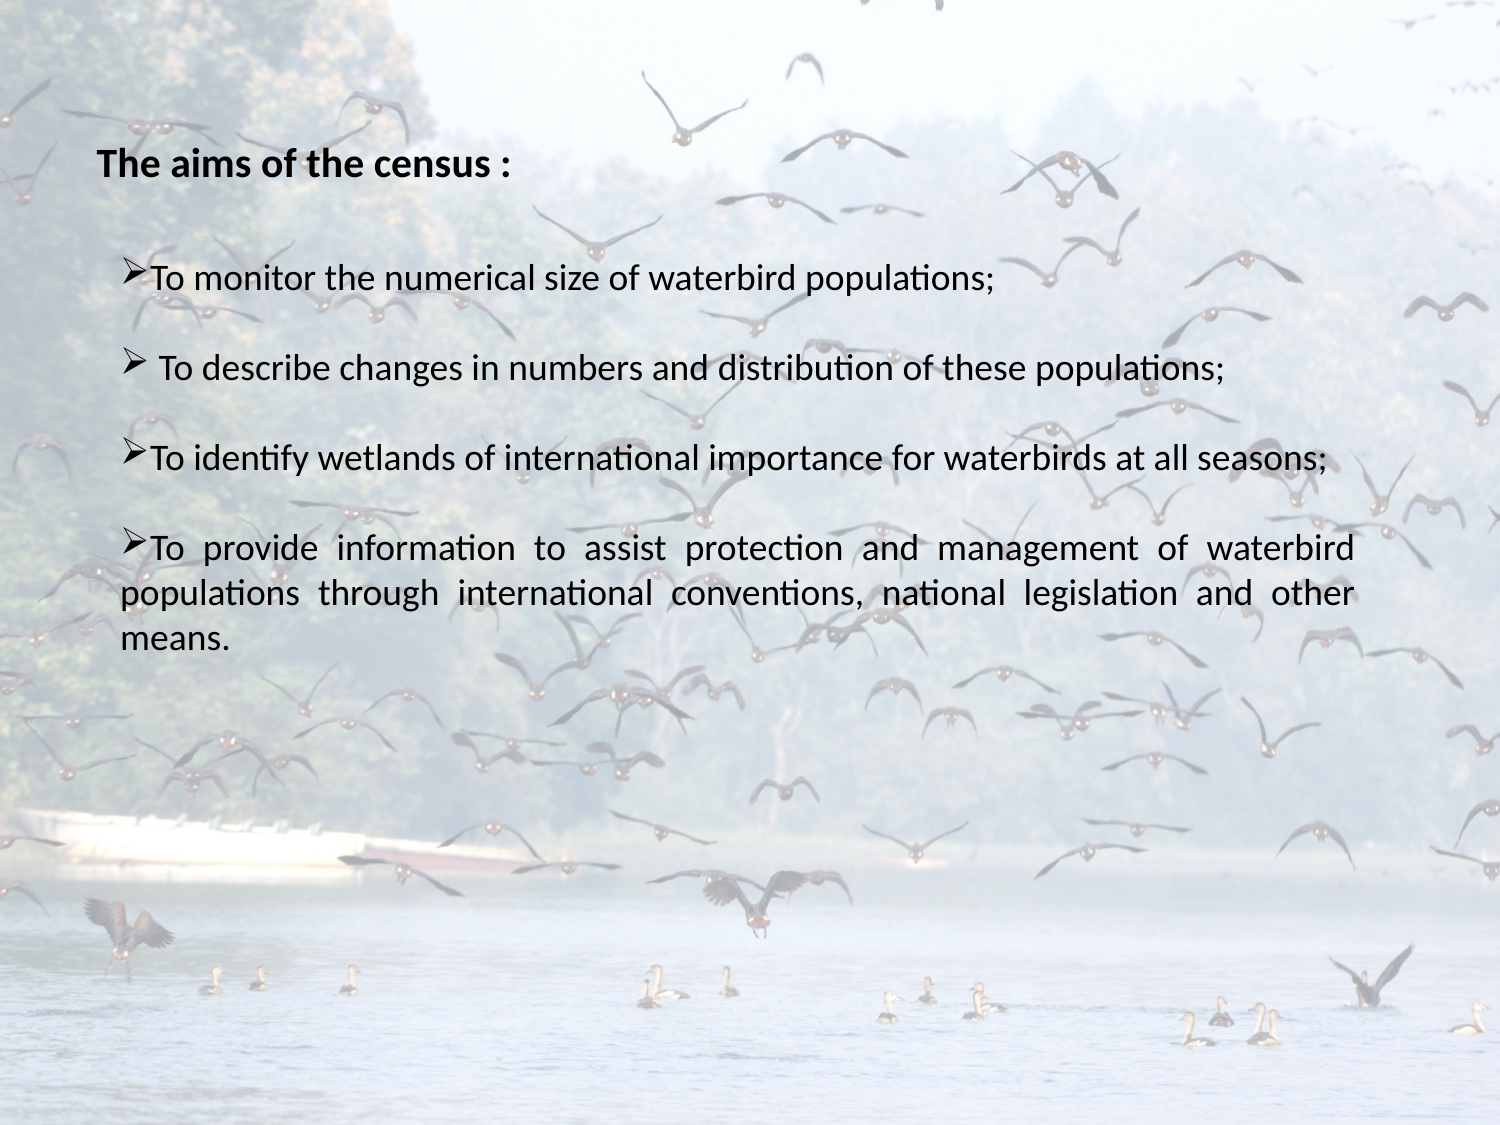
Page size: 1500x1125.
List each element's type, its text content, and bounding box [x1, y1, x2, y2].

text_box The aims of the census : [81, 128, 1371, 194]
text_box To monitor the numerical size of waterbird populations; To describe changes in numbers and distribution of these populations; To identify wetlands of international importance for waterbirds at all seasons; To provide information to assist protection and management of waterbird populations through international conventions, national legislation and other means. [105, 246, 1372, 666]
